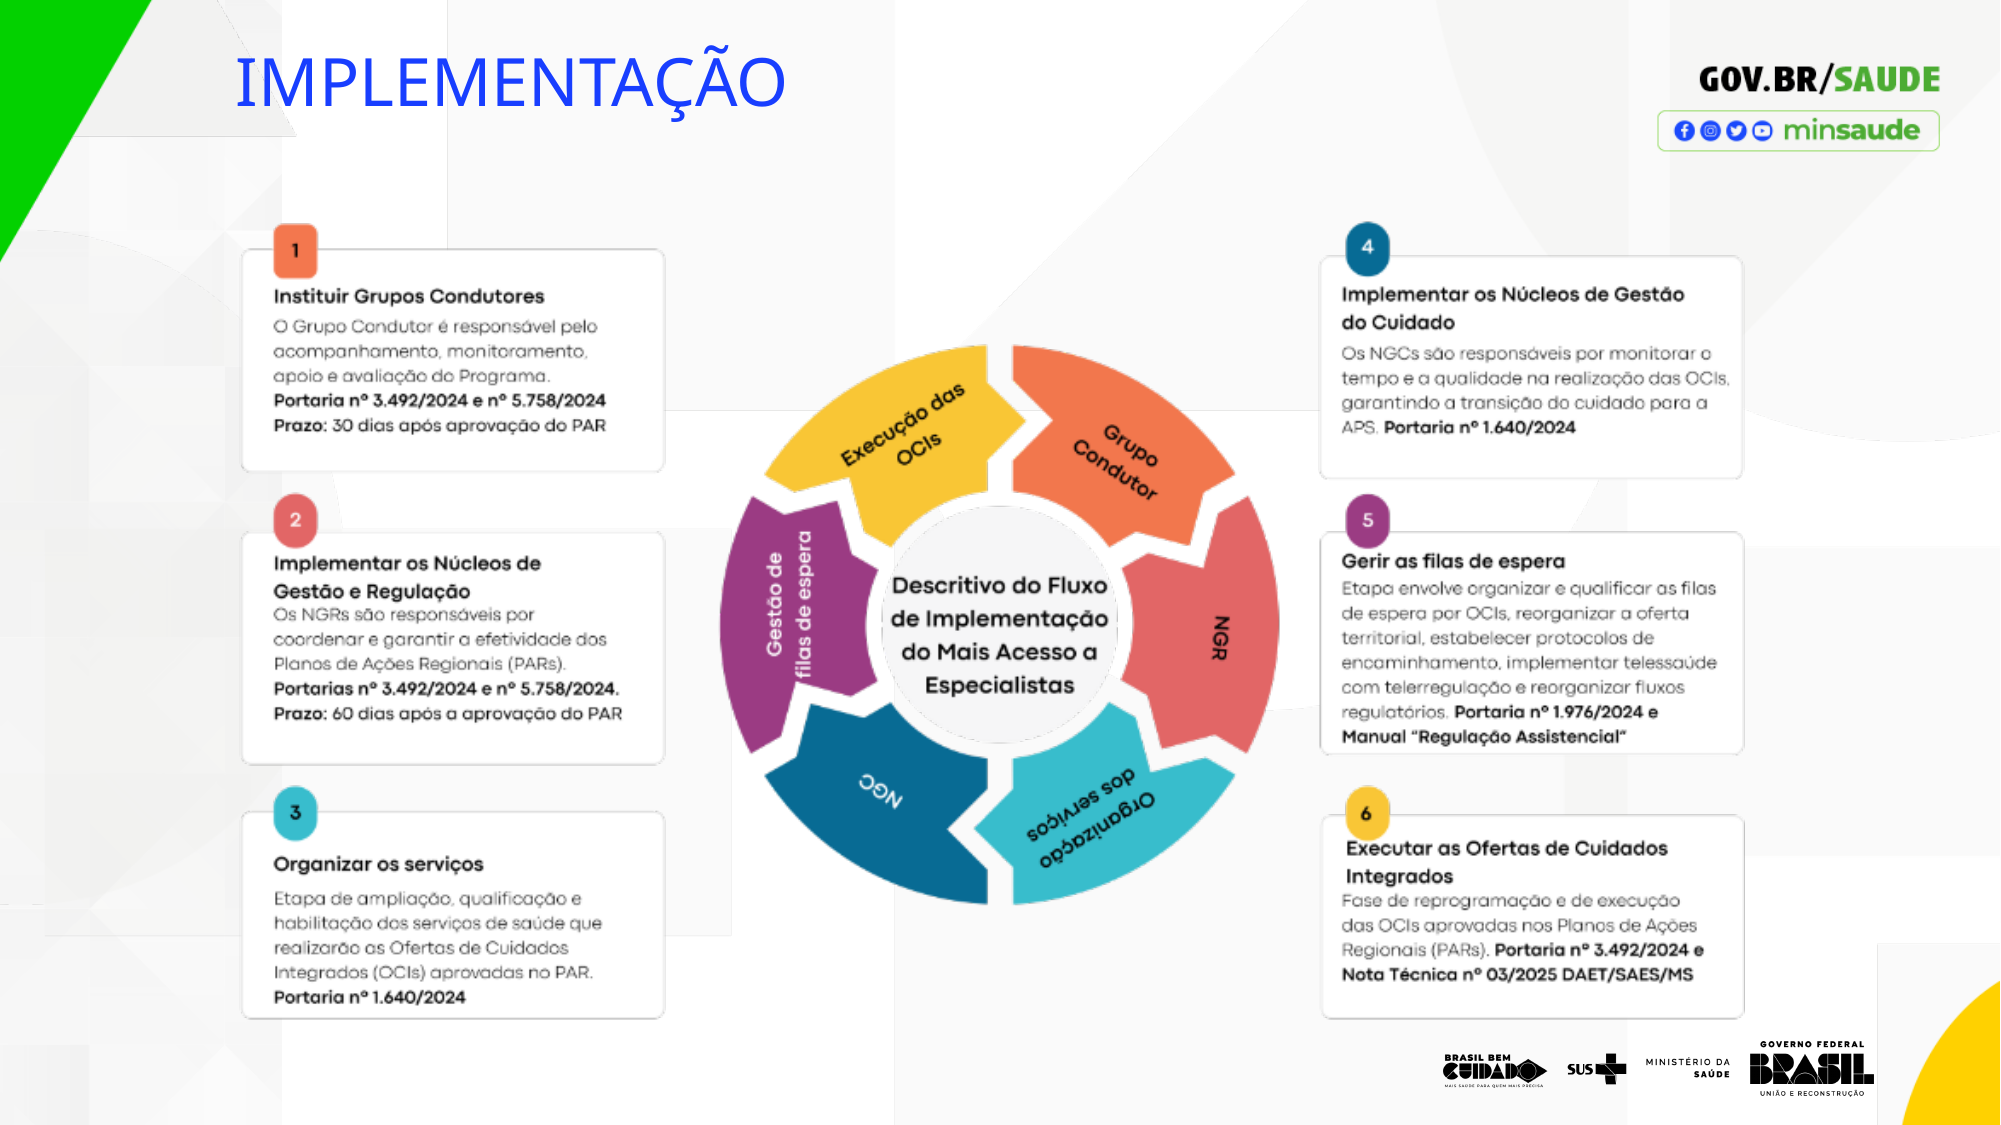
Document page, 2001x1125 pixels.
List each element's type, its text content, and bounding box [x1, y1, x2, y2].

text_box IMPLEMENTAÇÃO [220, 31, 1495, 127]
picture [0, 0, 2000, 1125]
